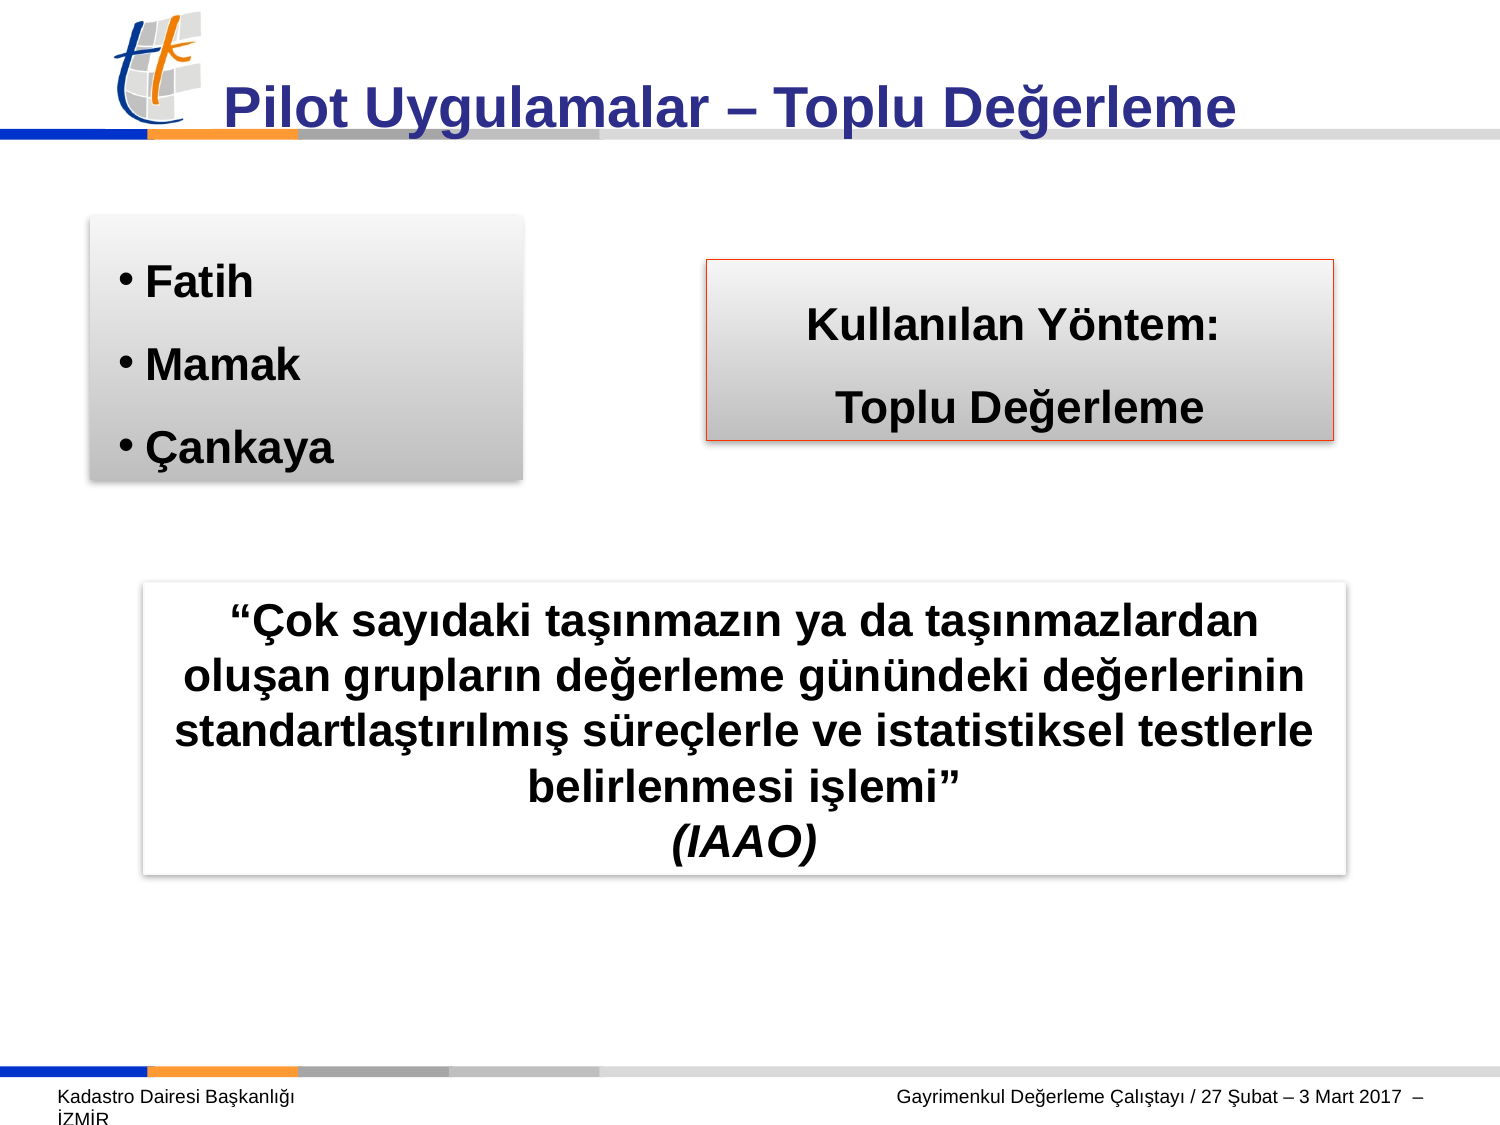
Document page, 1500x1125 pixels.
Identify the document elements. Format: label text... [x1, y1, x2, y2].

picture [105, 9, 213, 129]
text_box Kullanılan Yöntem: Toplu Değerleme [706, 259, 1334, 441]
text_box Pilot Uygulamalar – Toplu Değerleme [209, 62, 1464, 147]
text_box “Çok sayıdaki taşınmazın ya da taşınmazlardan oluşan grupların değerleme günündeki değerlerinin standartlaştırılmış süreçlerle ve istatistiksel testlerle belirlenmesi işlemi” (IAAO) [143, 582, 1346, 875]
text_box Fatih Mamak Çankaya [90, 216, 523, 480]
